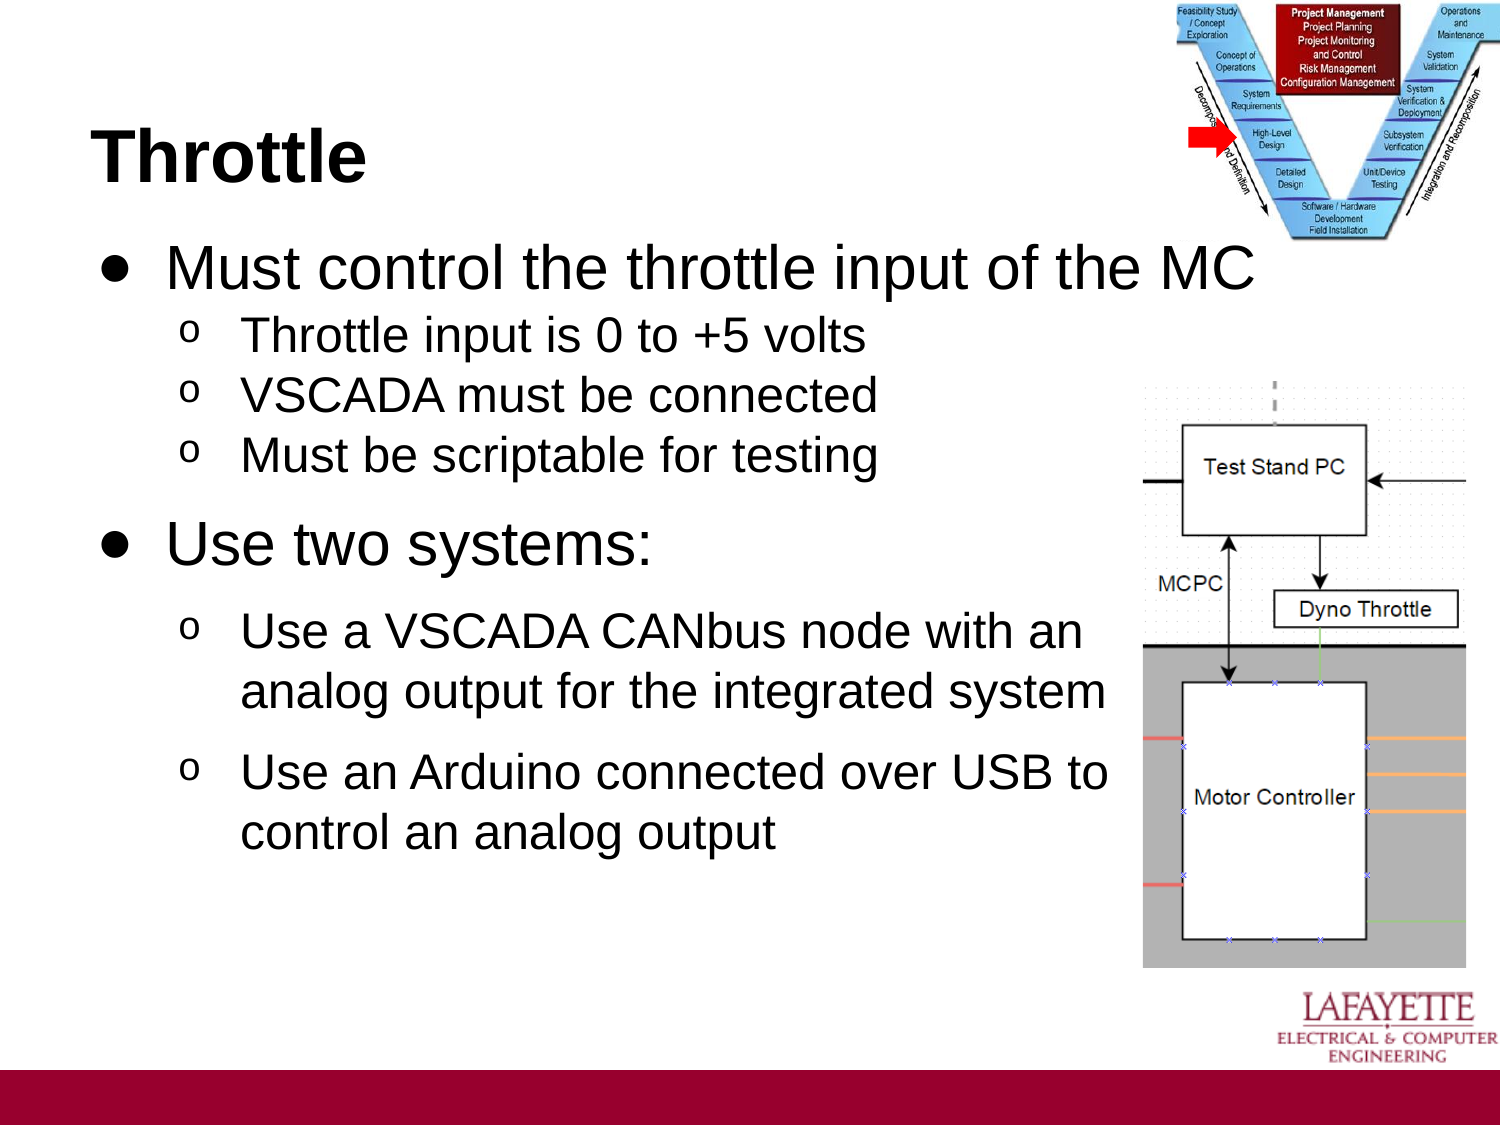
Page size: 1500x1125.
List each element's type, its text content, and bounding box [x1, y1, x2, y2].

title Throttle [75, 45, 1171, 212]
picture [1261, 986, 1500, 1065]
picture [1142, 381, 1467, 968]
picture [1176, 0, 1500, 243]
list Must control the throttle input of the MC Throttle input is 0 to +5 volts VSCADA must be connected Must be scriptable for testing Use two systems: Use a VSCADA CANbus node with an analog output for the integrated system Use an Arduino connected over USB to control an analog output [75, 212, 1282, 1028]
